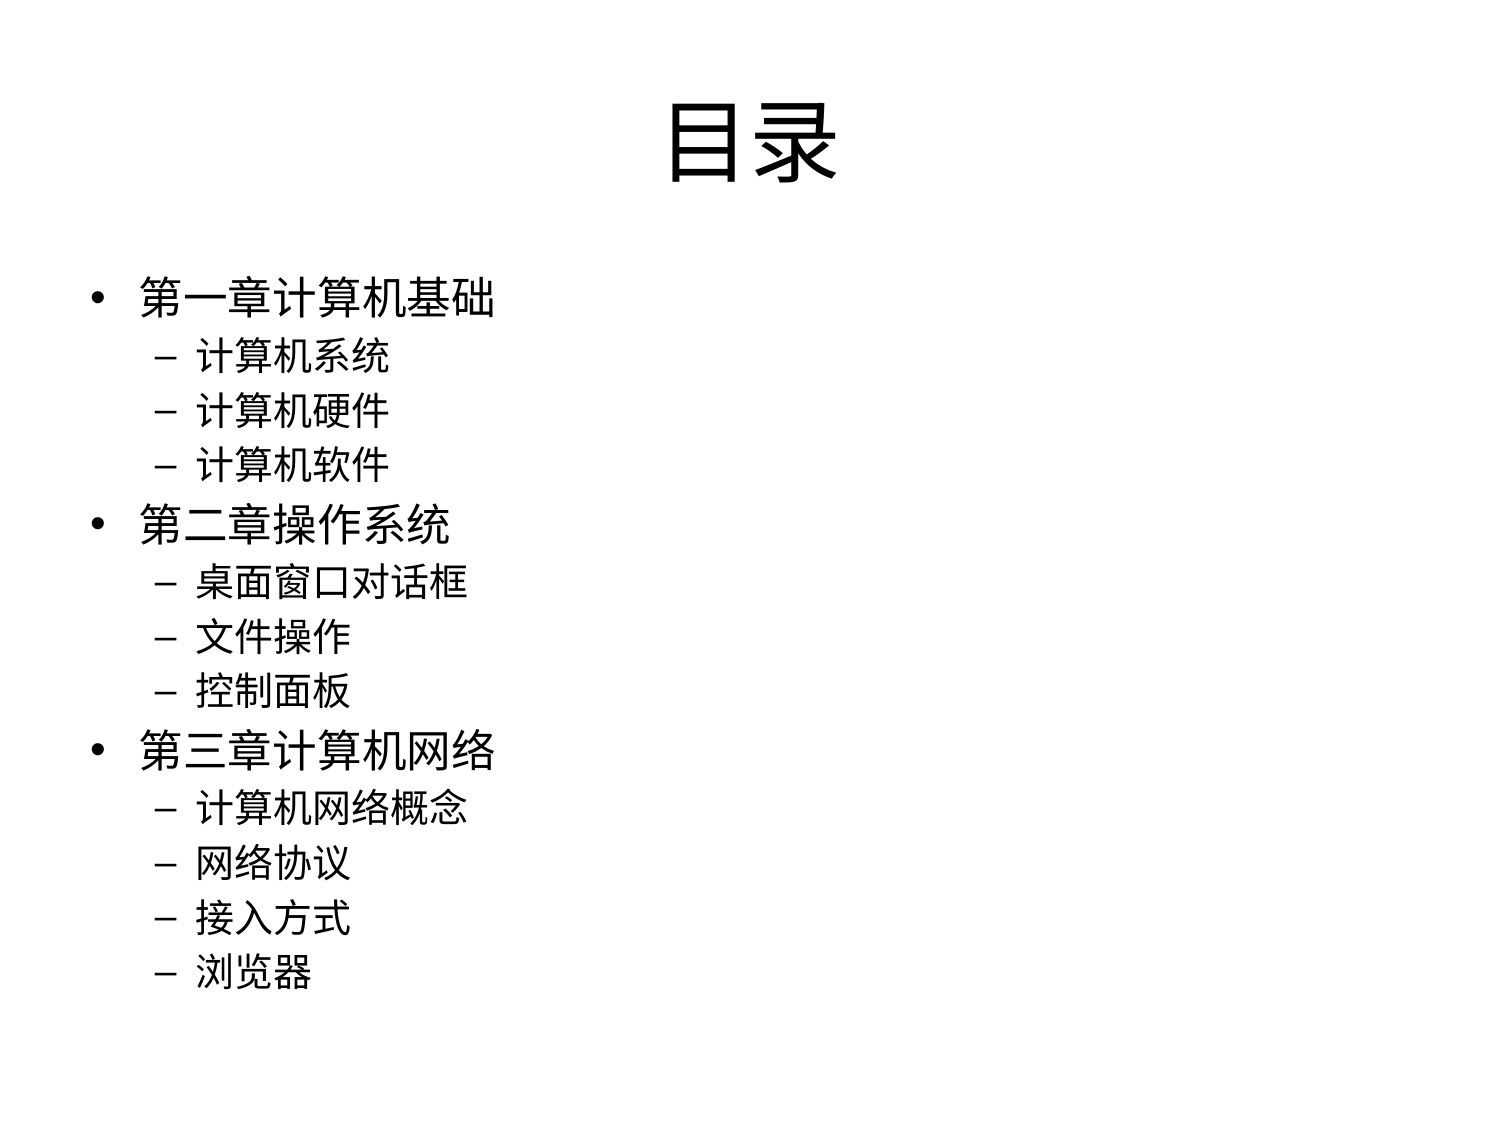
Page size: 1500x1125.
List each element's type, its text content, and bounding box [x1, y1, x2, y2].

list 第一章计算机基础 计算机系统 计算机硬件 计算机软件 第二章操作系统 桌面窗口对话框 文件操作 控制面板 第三章计算机网络 计算机网络概念 网络协议 接入方式 浏览器 [75, 262, 1425, 1005]
title 目录 [75, 45, 1425, 233]
